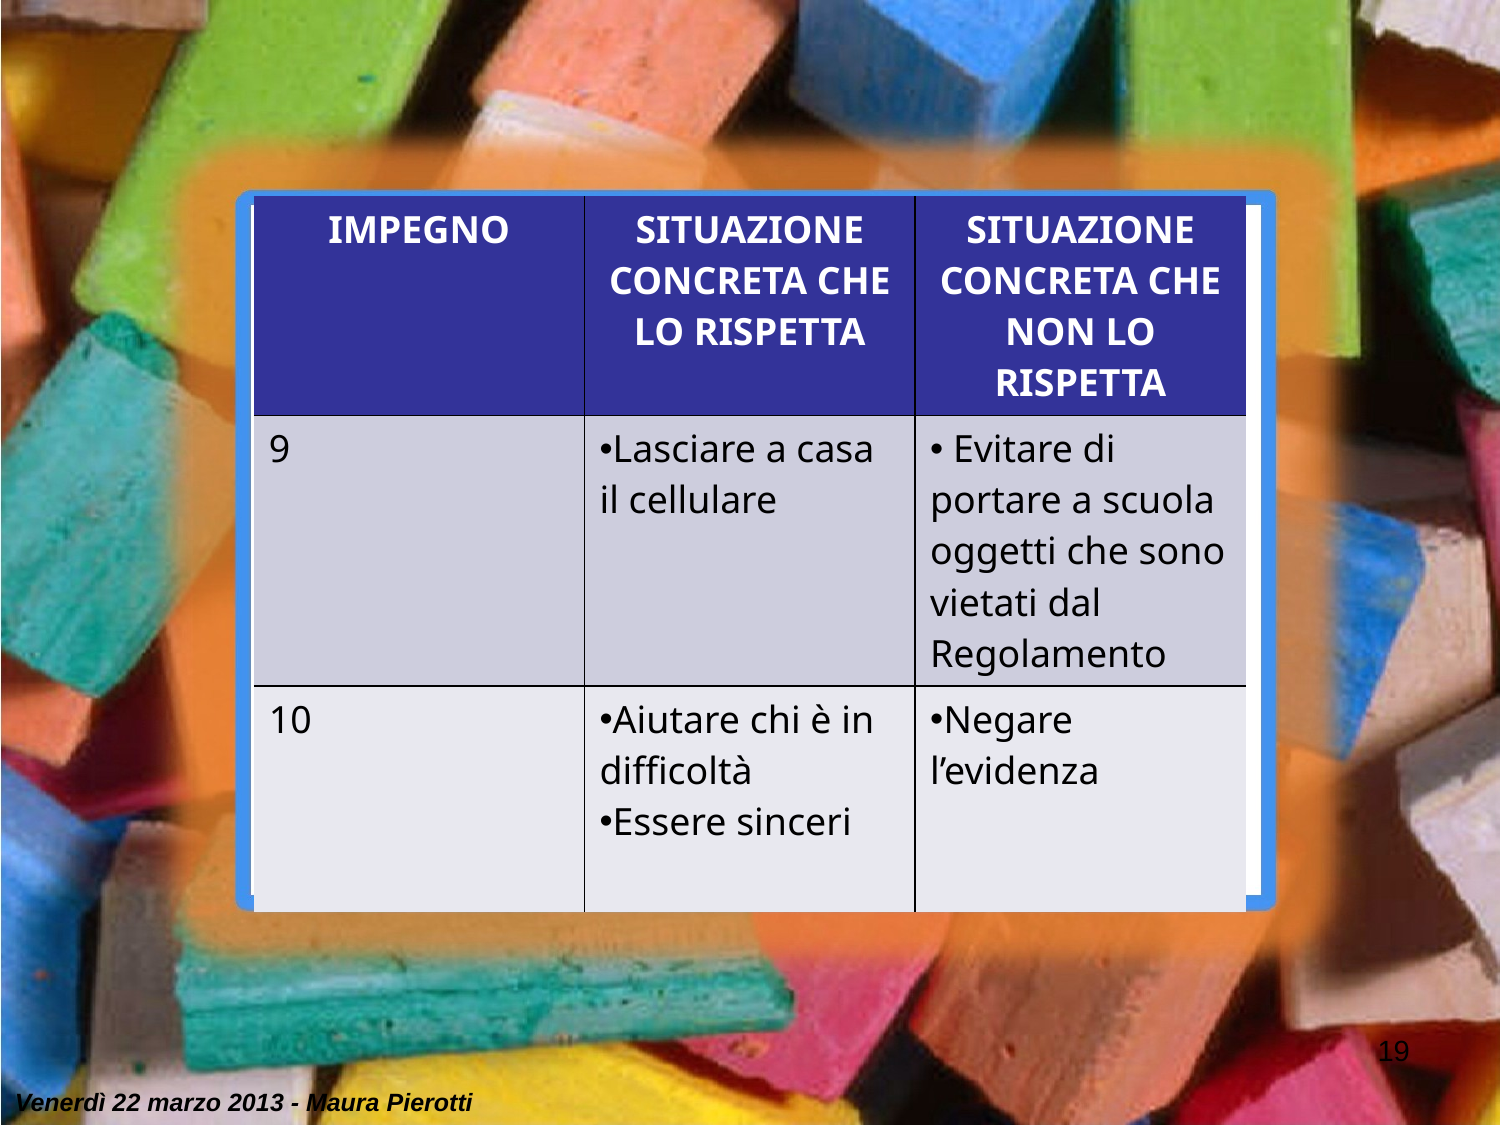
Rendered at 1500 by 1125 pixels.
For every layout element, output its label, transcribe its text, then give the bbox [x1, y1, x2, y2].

slide_number 19 [1074, 1024, 1426, 1103]
table_cell 10 [254, 687, 584, 912]
table_header SITUAZIONE CONCRETA CHE NON LO RISPETTA [916, 196, 1246, 415]
table_cell 9 [254, 416, 584, 685]
table_header SITUAZIONE CONCRETA CHE LO RISPETTA [585, 196, 914, 415]
table_cell Negare l’evidenza [916, 687, 1246, 912]
table_cell Evitare di portare a scuola oggetti che sono vietati dal Regolamento [916, 416, 1246, 685]
table_cell Lasciare a casa il cellulare [585, 416, 914, 685]
picture [0, 0, 1500, 1125]
table_header IMPEGNO [254, 196, 584, 415]
table_cell Aiutare chi è in difficoltà Essere sinceri [585, 687, 914, 912]
text_box Venerdì 22 marzo 2013 - Maura Pierotti [0, 1079, 539, 1125]
